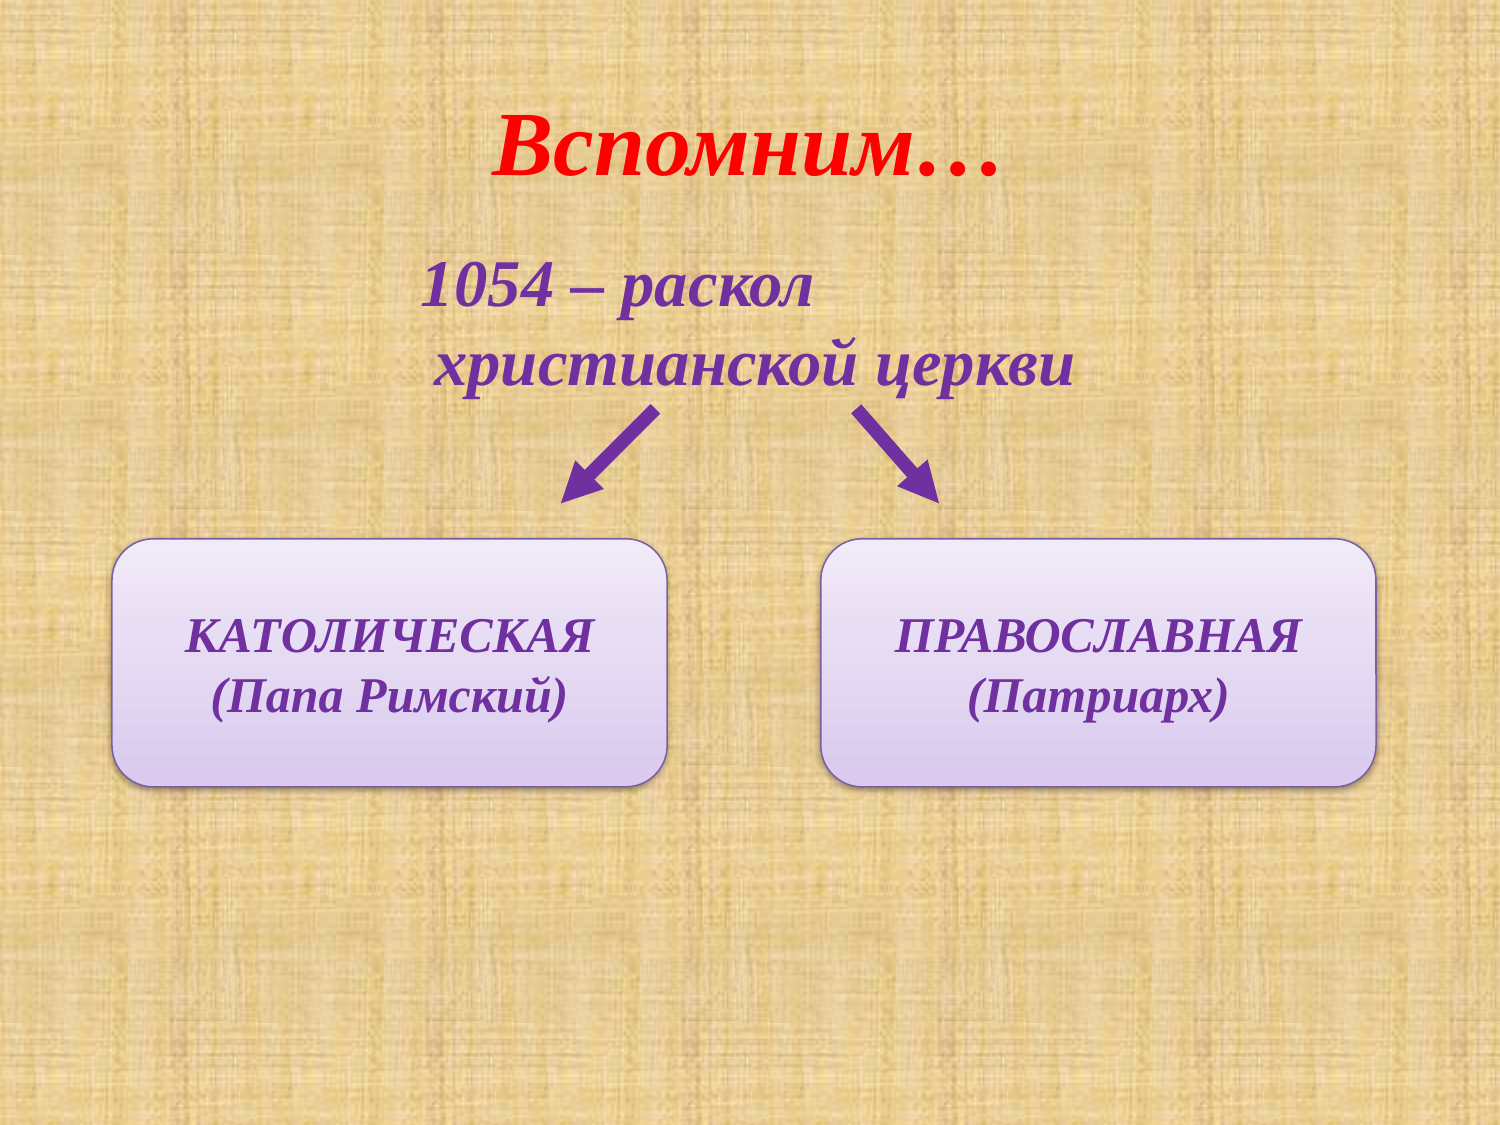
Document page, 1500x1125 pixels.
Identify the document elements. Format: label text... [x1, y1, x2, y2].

text_box [856, 408, 940, 504]
text_box КАТОЛИЧЕСКАЯ (Папа Римский) [111, 537, 668, 788]
title Вспомним… [75, 45, 1425, 233]
picture [0, 0, 1500, 1125]
list 1054 – раскол христианской церкви [265, 231, 1189, 975]
text_box [560, 408, 656, 504]
text_box ПРАВОСЛАВНАЯ (Патриарх) [820, 537, 1377, 788]
